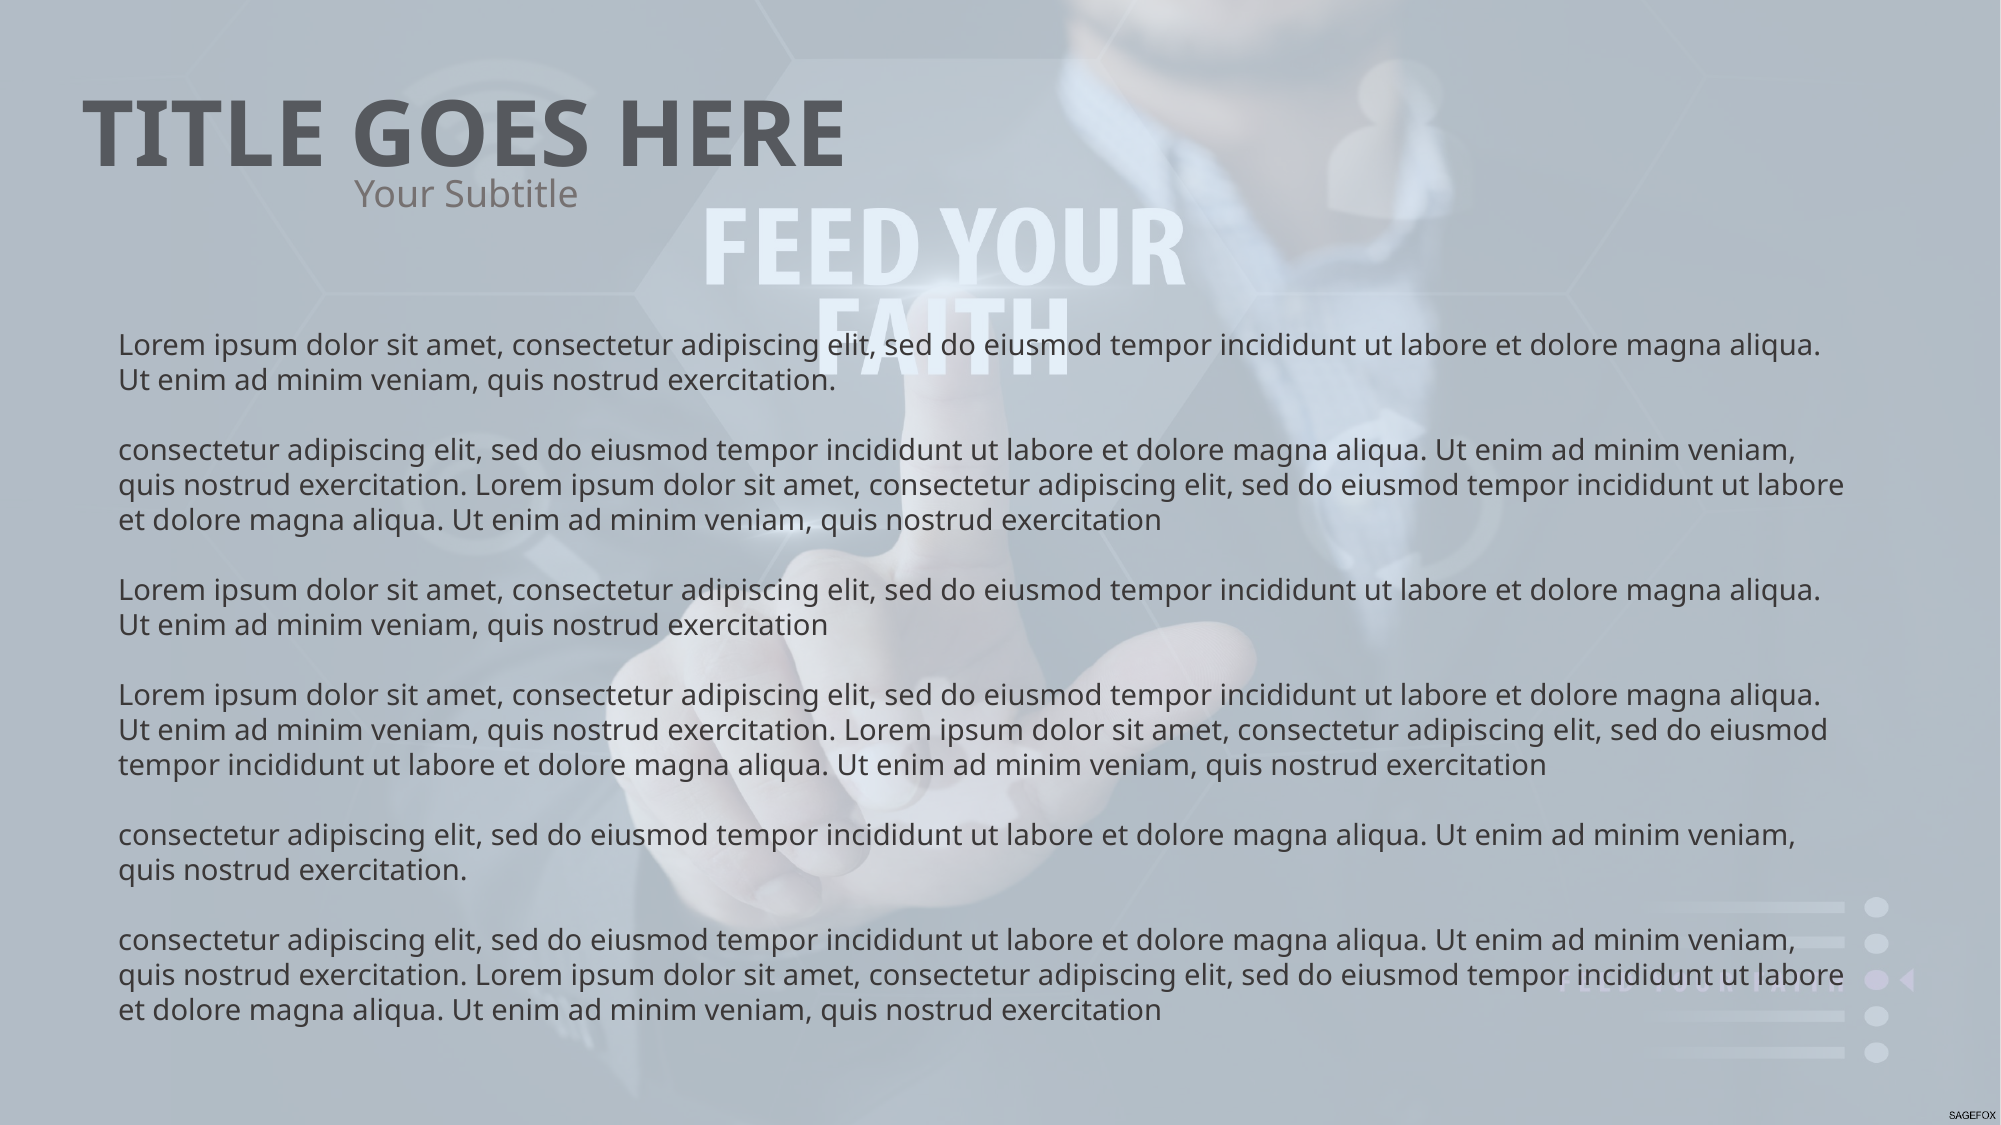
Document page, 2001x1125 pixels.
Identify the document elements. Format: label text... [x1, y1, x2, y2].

text_box Lorem ipsum dolor sit amet, consectetur adipiscing elit, sed do eiusmod tempor incididunt ut labore et dolore magna aliqua. Ut enim ad minim veniam, quis nostrud exercitation. consectetur adipiscing elit, sed do eiusmod tempor incididunt ut labore et dolore magna aliqua. Ut enim ad minim veniam, quis nostrud exercitation. Lorem ipsum dolor sit amet, consectetur adipiscing elit, sed do eiusmod tempor incididunt ut labore et dolore magna aliqua. Ut enim ad minim veniam, quis nostrud exercitation Lorem ipsum dolor sit amet, consectetur adipiscing elit, sed do eiusmod tempor incididunt ut labore et dolore magna aliqua. Ut enim ad minim veniam, quis nostrud exercitation Lorem ipsum dolor sit amet, consectetur adipiscing elit, sed do eiusmod tempor incididunt ut labore et dolore magna aliqua. Ut enim ad minim veniam, quis nostrud exercitation. Lorem ipsum dolor sit amet, consectetur adipiscing elit, sed do eiusmod tempor incididunt ut labore et dolore magna aliqua. Ut enim ad minim veniam, quis nostrud exercitation consectetur adipiscing elit, sed do eiusmod tempor incididunt ut labore et dolore magna aliqua. Ut enim ad minim veniam, quis nostrud exercitation. consectetur adipiscing elit, sed do eiusmod tempor incididunt ut labore et dolore magna aliqua. Ut enim ad minim veniam, quis nostrud exercitation. Lorem ipsum dolor sit amet, consectetur adipiscing elit, sed do eiusmod tempor incididunt ut labore et dolore magna aliqua. Ut enim ad minim veniam, quis nostrud exercitation [103, 319, 1866, 1069]
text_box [13, 66, 918, 224]
picture [1925, 0, 2001, 1125]
